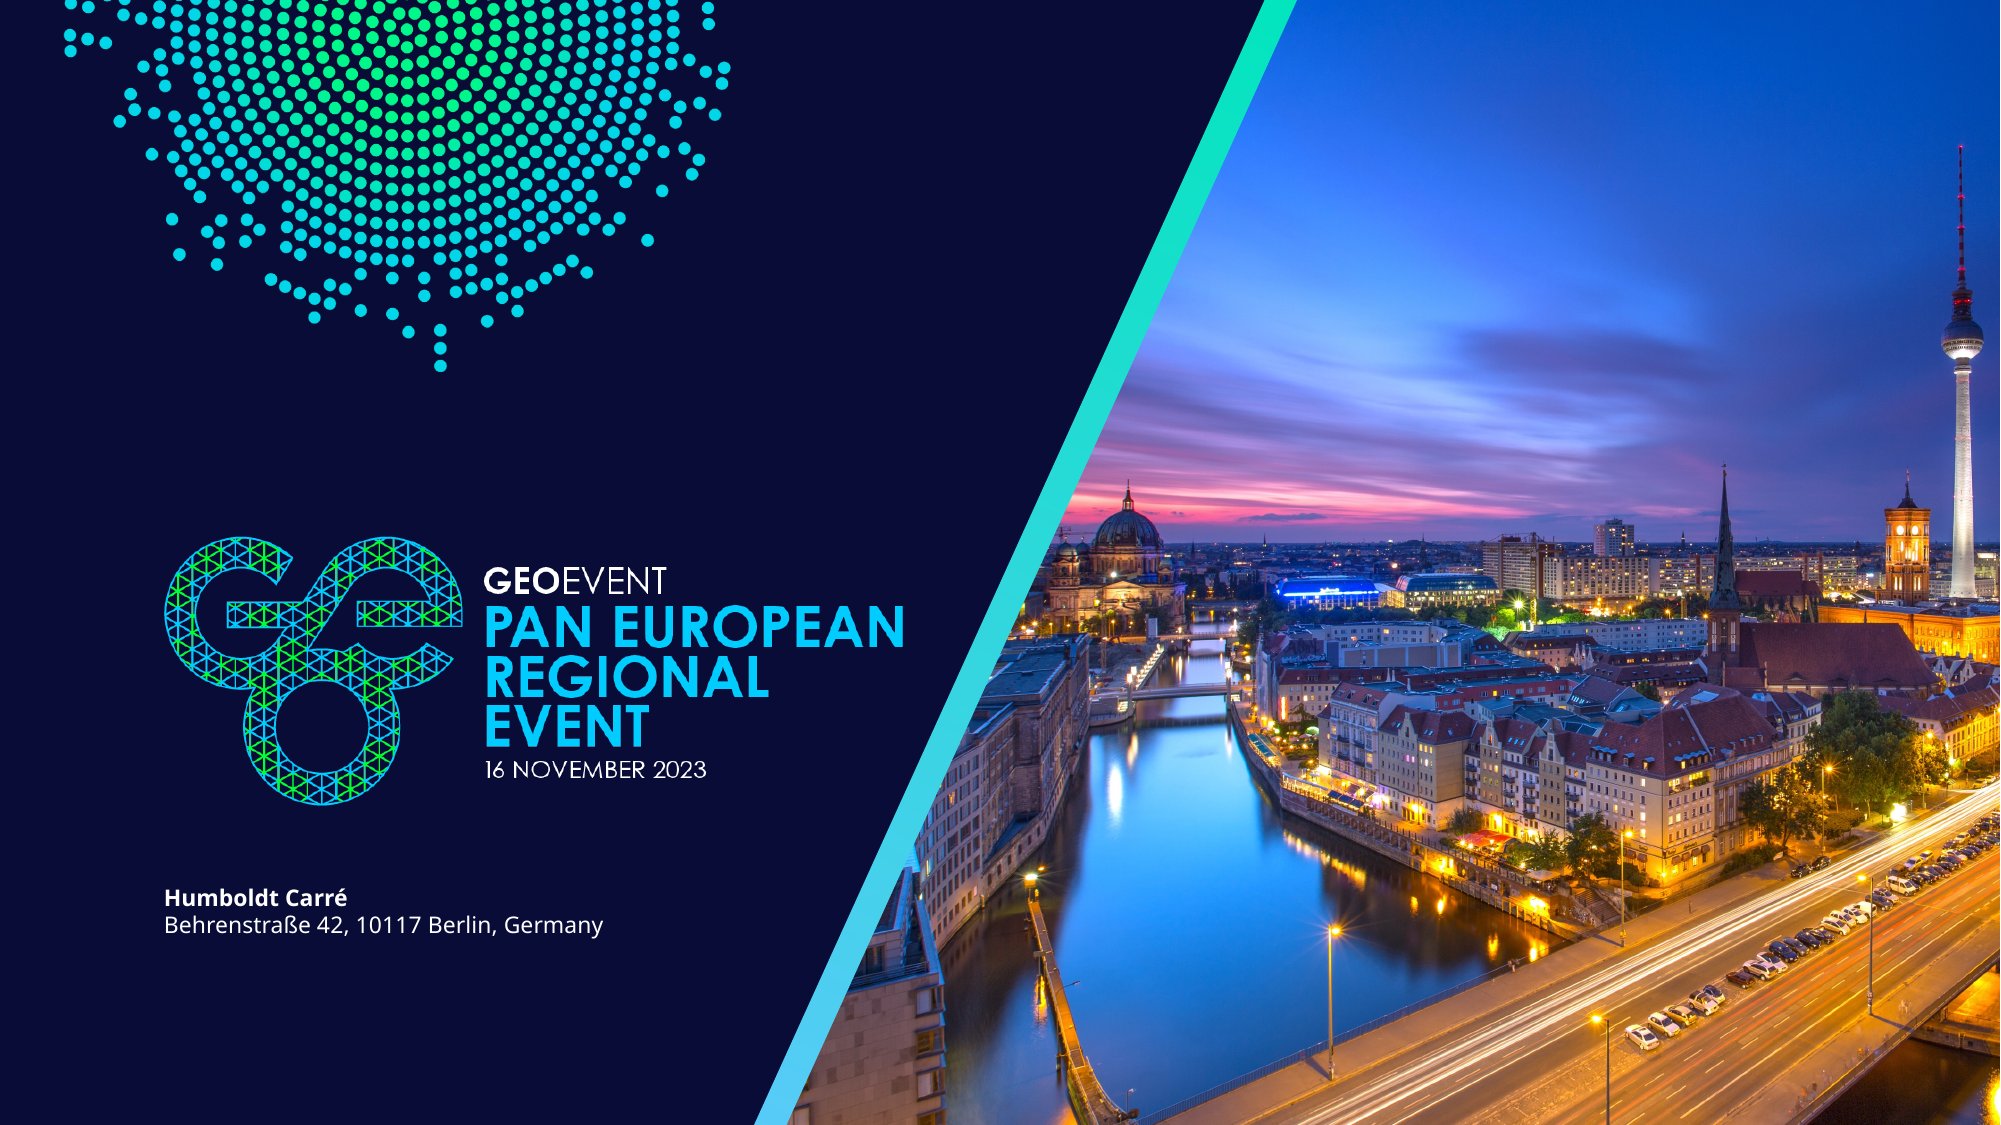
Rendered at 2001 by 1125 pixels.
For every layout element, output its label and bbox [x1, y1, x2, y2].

picture [381, 711, 388, 719]
picture [255, 711, 262, 719]
picture [246, 732, 317, 801]
picture [367, 654, 374, 661]
picture [237, 546, 245, 554]
picture [327, 786, 334, 793]
picture [385, 719, 392, 728]
picture [170, 612, 176, 620]
picture [342, 563, 348, 570]
picture [281, 687, 287, 694]
picture [164, 536, 229, 600]
picture [180, 628, 188, 636]
picture [371, 727, 378, 736]
picture [197, 645, 205, 653]
picture [313, 777, 320, 785]
picture [439, 662, 445, 669]
picture [255, 662, 262, 670]
picture [197, 662, 205, 670]
picture [425, 654, 431, 661]
picture [410, 678, 416, 685]
picture [399, 546, 406, 554]
picture [400, 678, 406, 686]
picture [309, 653, 316, 661]
picture [399, 562, 406, 570]
picture [227, 546, 234, 555]
picture [313, 661, 320, 670]
picture [414, 552, 452, 581]
picture [284, 612, 291, 620]
picture [241, 554, 248, 562]
picture [410, 612, 416, 620]
picture [295, 678, 301, 685]
picture [400, 612, 406, 620]
picture [323, 578, 331, 587]
picture [410, 546, 417, 554]
picture [323, 595, 332, 604]
picture [170, 628, 176, 636]
picture [328, 587, 334, 595]
picture [266, 662, 274, 670]
picture [442, 656, 450, 661]
picture [361, 540, 403, 571]
picture [370, 661, 378, 670]
picture [371, 777, 378, 783]
picture [284, 678, 291, 686]
picture [280, 554, 288, 562]
picture [427, 648, 435, 653]
picture [63, 0, 745, 372]
text_box [752, 0, 1299, 1125]
picture [285, 628, 291, 636]
picture [439, 596, 446, 603]
picture [413, 554, 420, 562]
picture [255, 728, 262, 735]
picture [312, 595, 320, 604]
picture [381, 662, 389, 670]
picture [353, 678, 359, 686]
picture [381, 727, 388, 736]
picture [283, 763, 291, 769]
picture [180, 612, 187, 620]
picture [370, 711, 378, 720]
picture [227, 678, 234, 686]
picture [237, 678, 244, 686]
picture [266, 711, 273, 719]
picture [427, 662, 435, 670]
picture [198, 579, 205, 586]
picture [439, 579, 445, 587]
picture [295, 612, 302, 620]
picture [356, 554, 363, 562]
picture [237, 612, 244, 620]
picture [295, 628, 302, 636]
picture [313, 793, 320, 802]
picture [789, 0, 2000, 1125]
picture [395, 620, 403, 625]
picture [226, 562, 234, 567]
picture [168, 540, 233, 664]
picture [209, 662, 216, 670]
picture [353, 563, 359, 570]
picture [323, 661, 331, 670]
picture [197, 536, 374, 657]
picture [353, 762, 360, 768]
picture [410, 562, 417, 570]
picture [246, 717, 259, 730]
picture [324, 793, 331, 801]
picture [266, 727, 273, 735]
picture [353, 547, 359, 554]
picture [324, 556, 362, 597]
picture [428, 579, 435, 587]
picture [238, 539, 281, 579]
picture [324, 777, 330, 785]
picture [195, 653, 201, 661]
picture [164, 536, 979, 827]
picture [277, 682, 367, 772]
